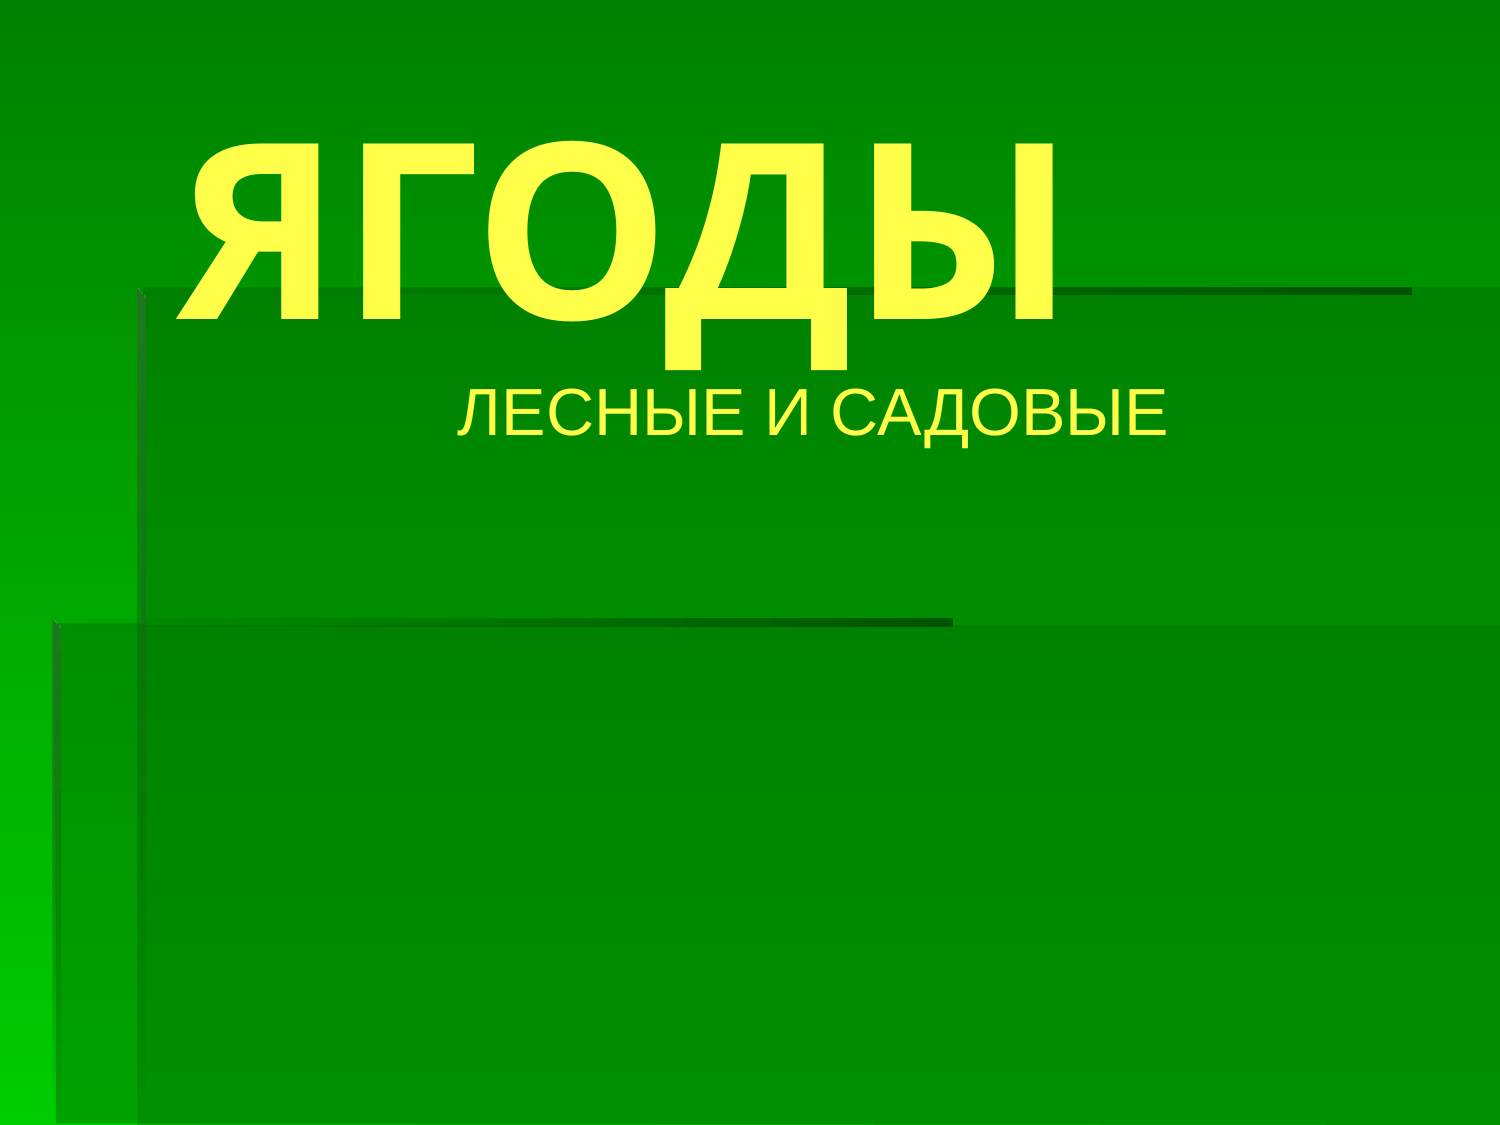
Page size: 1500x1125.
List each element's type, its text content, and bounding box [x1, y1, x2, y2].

subtitle ЛЕСНЫЕ И САДОВЫЕ [442, 361, 1500, 611]
title ЯГОДЫ [162, 66, 1438, 598]
